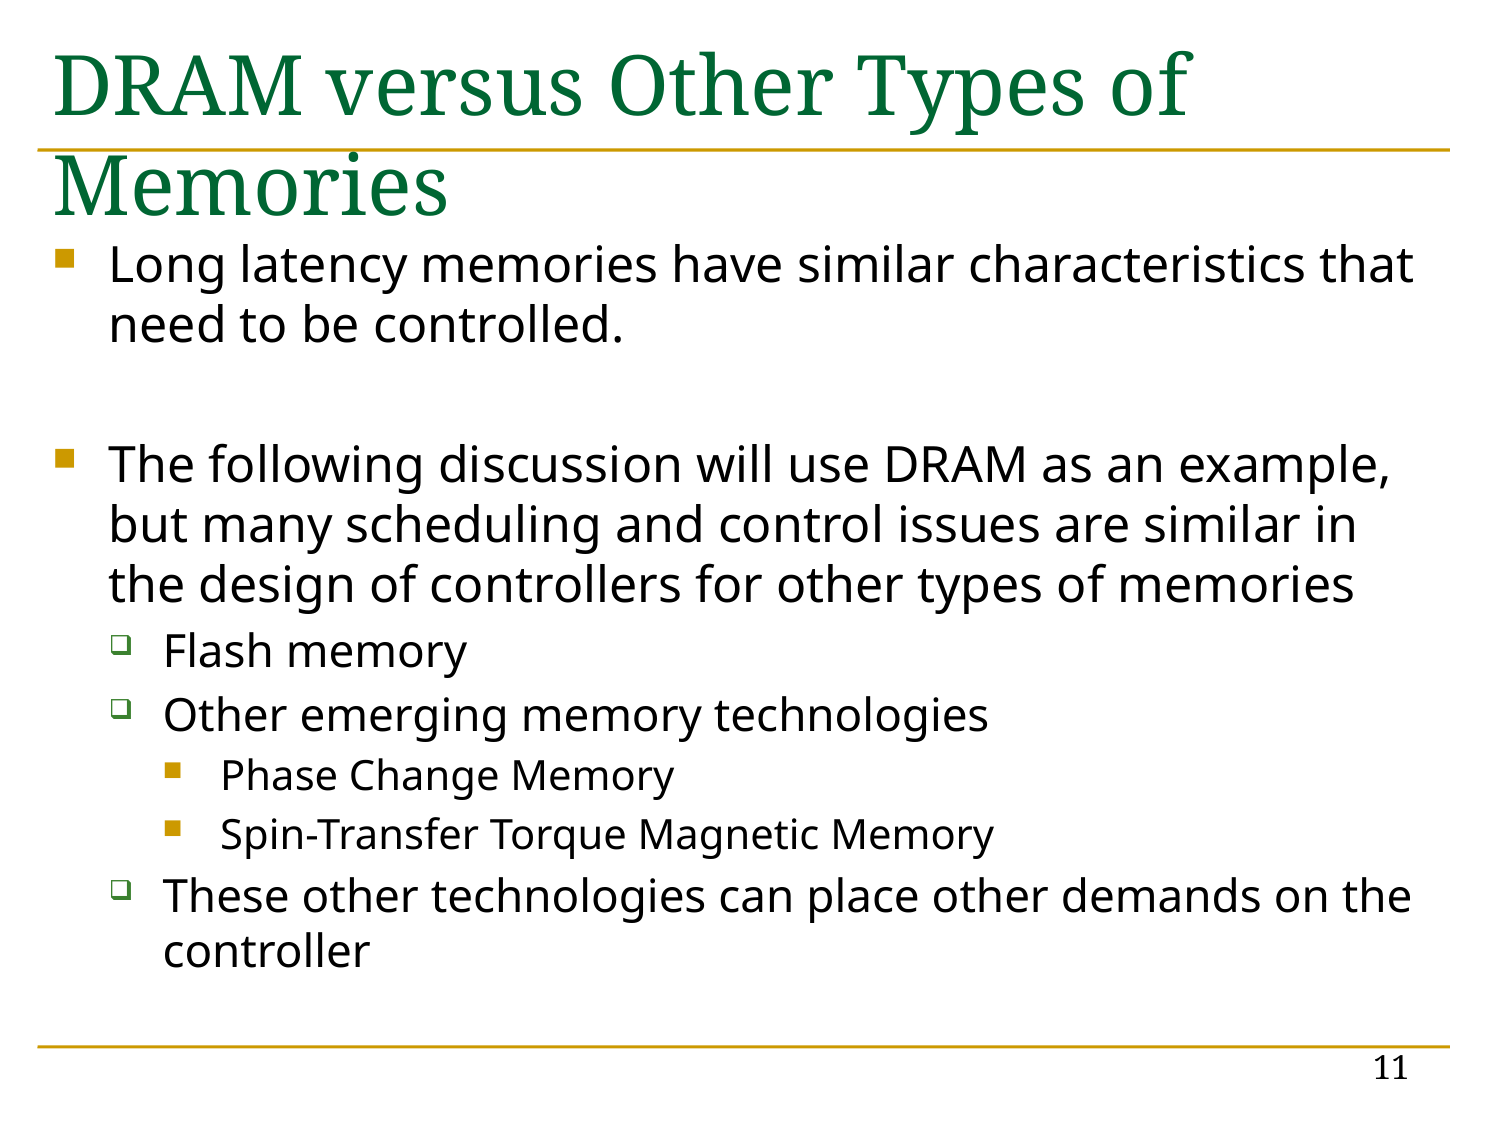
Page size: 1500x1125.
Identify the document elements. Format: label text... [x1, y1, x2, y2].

title DRAM versus Other Types of Memories [37, 24, 1450, 200]
list Long latency memories have similar characteristics that need to be controlled. The following discussion will use DRAM as an example, but many scheduling and control issues are similar in the design of controllers for other types of memories Flash memory Other emerging memory technologies Phase Change Memory Spin-Transfer Torque Magnetic Memory These other technologies can place other demands on the controller [37, 224, 1450, 1025]
slide_number 11 [1074, 1023, 1426, 1100]
